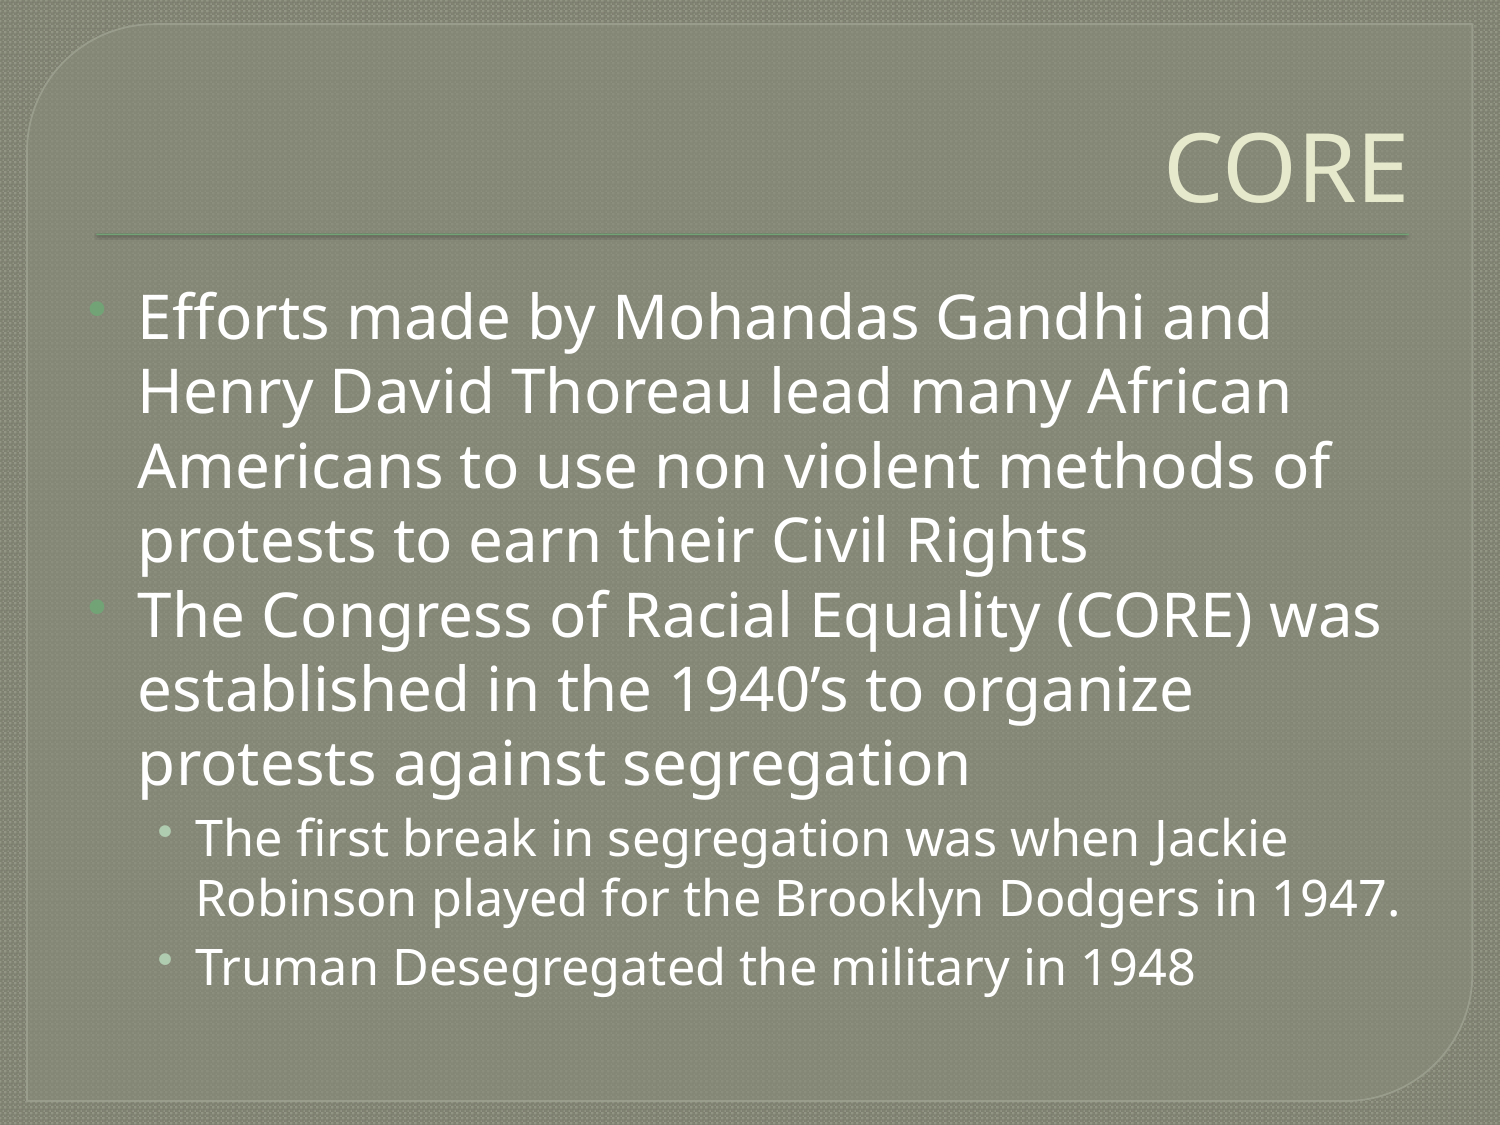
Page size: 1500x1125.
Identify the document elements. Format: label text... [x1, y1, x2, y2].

title CORE [75, 41, 1425, 230]
list Efforts made by Mohandas Gandhi and Henry David Thoreau lead many African Americans to use non violent methods of protests to earn their Civil Rights The Congress of Racial Equality (CORE) was established in the 1940’s to organize protests against segregation The first break in segregation was when Jackie Robinson played for the Brooklyn Dodgers in 1947. Truman Desegregated the military in 1948 [75, 270, 1425, 1013]
